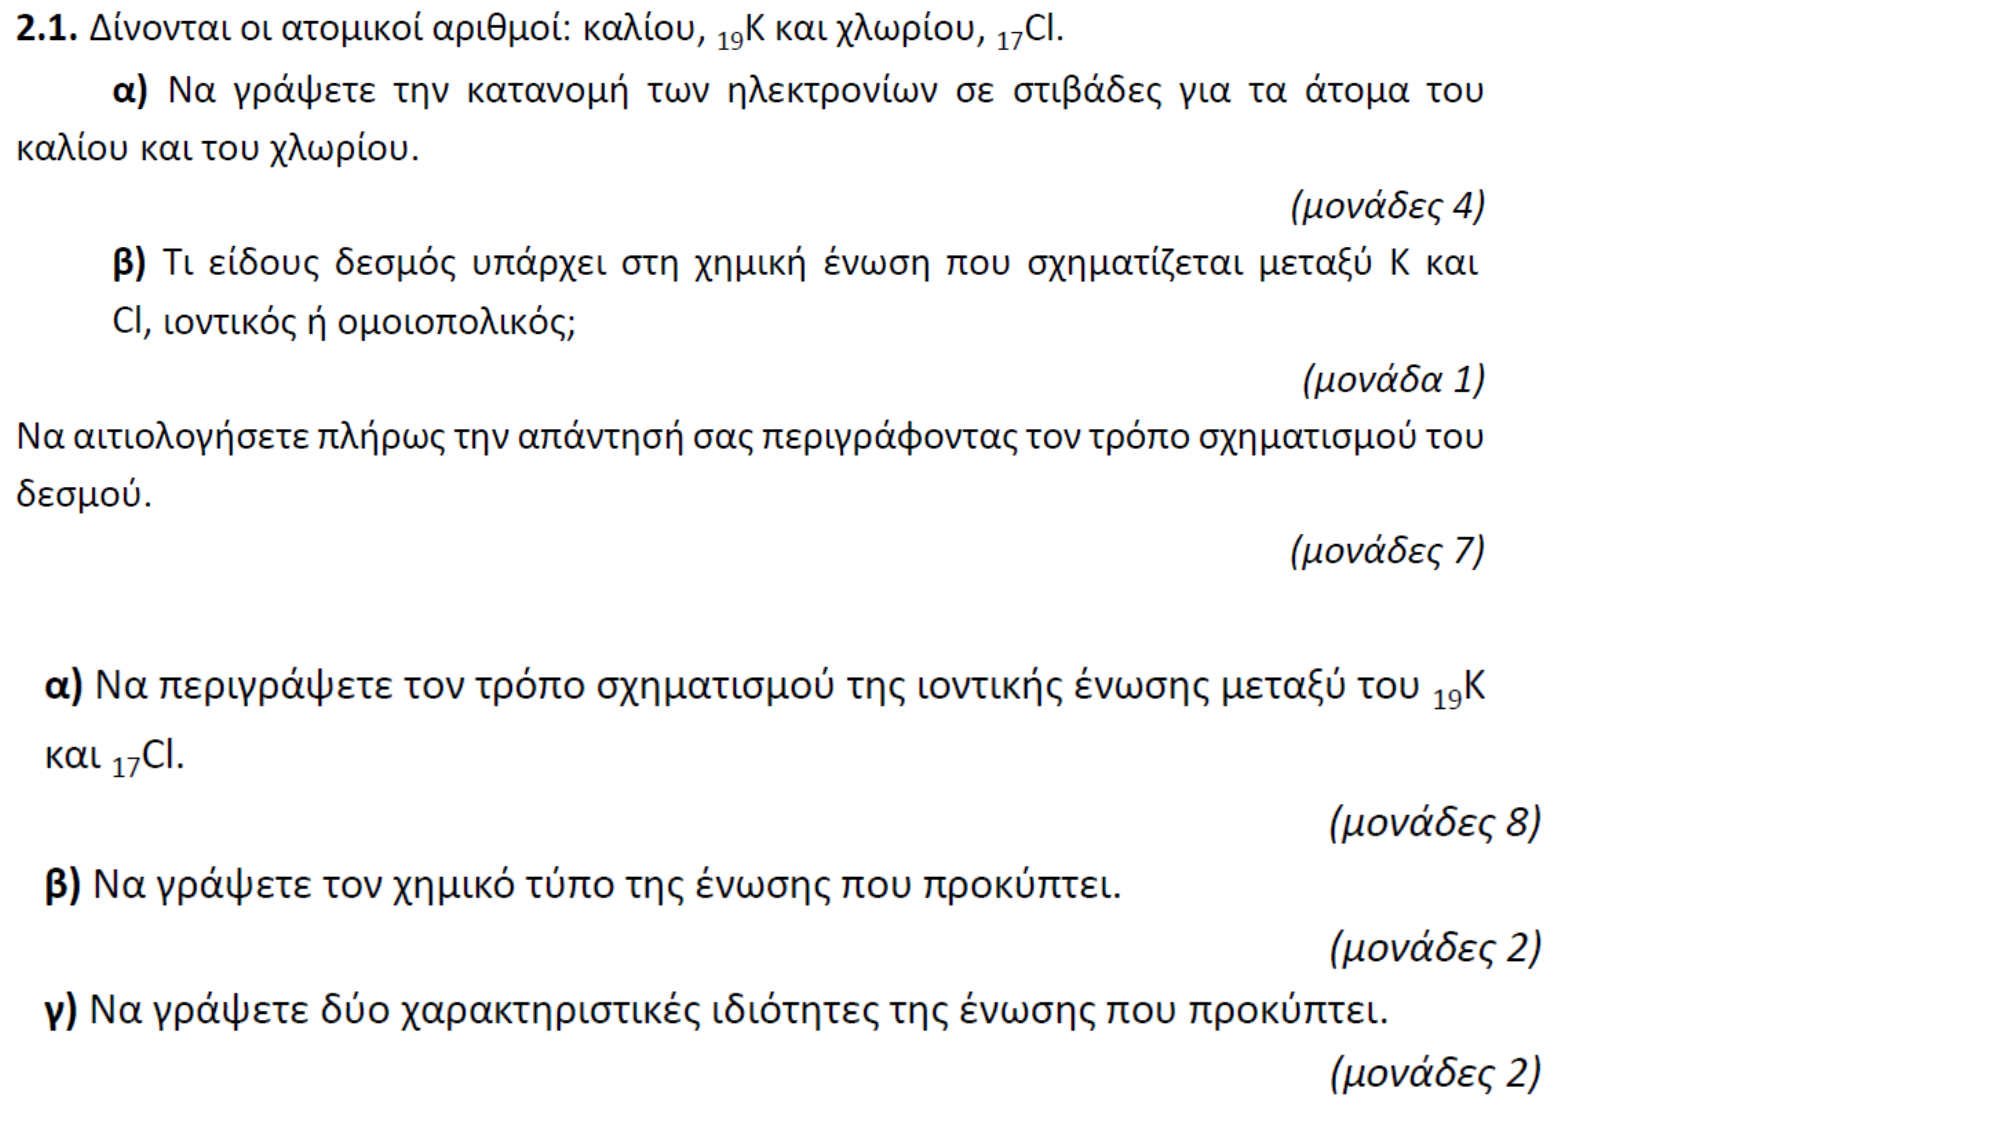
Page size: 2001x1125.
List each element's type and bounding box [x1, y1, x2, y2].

picture [0, 0, 1505, 583]
picture [0, 643, 1580, 1104]
